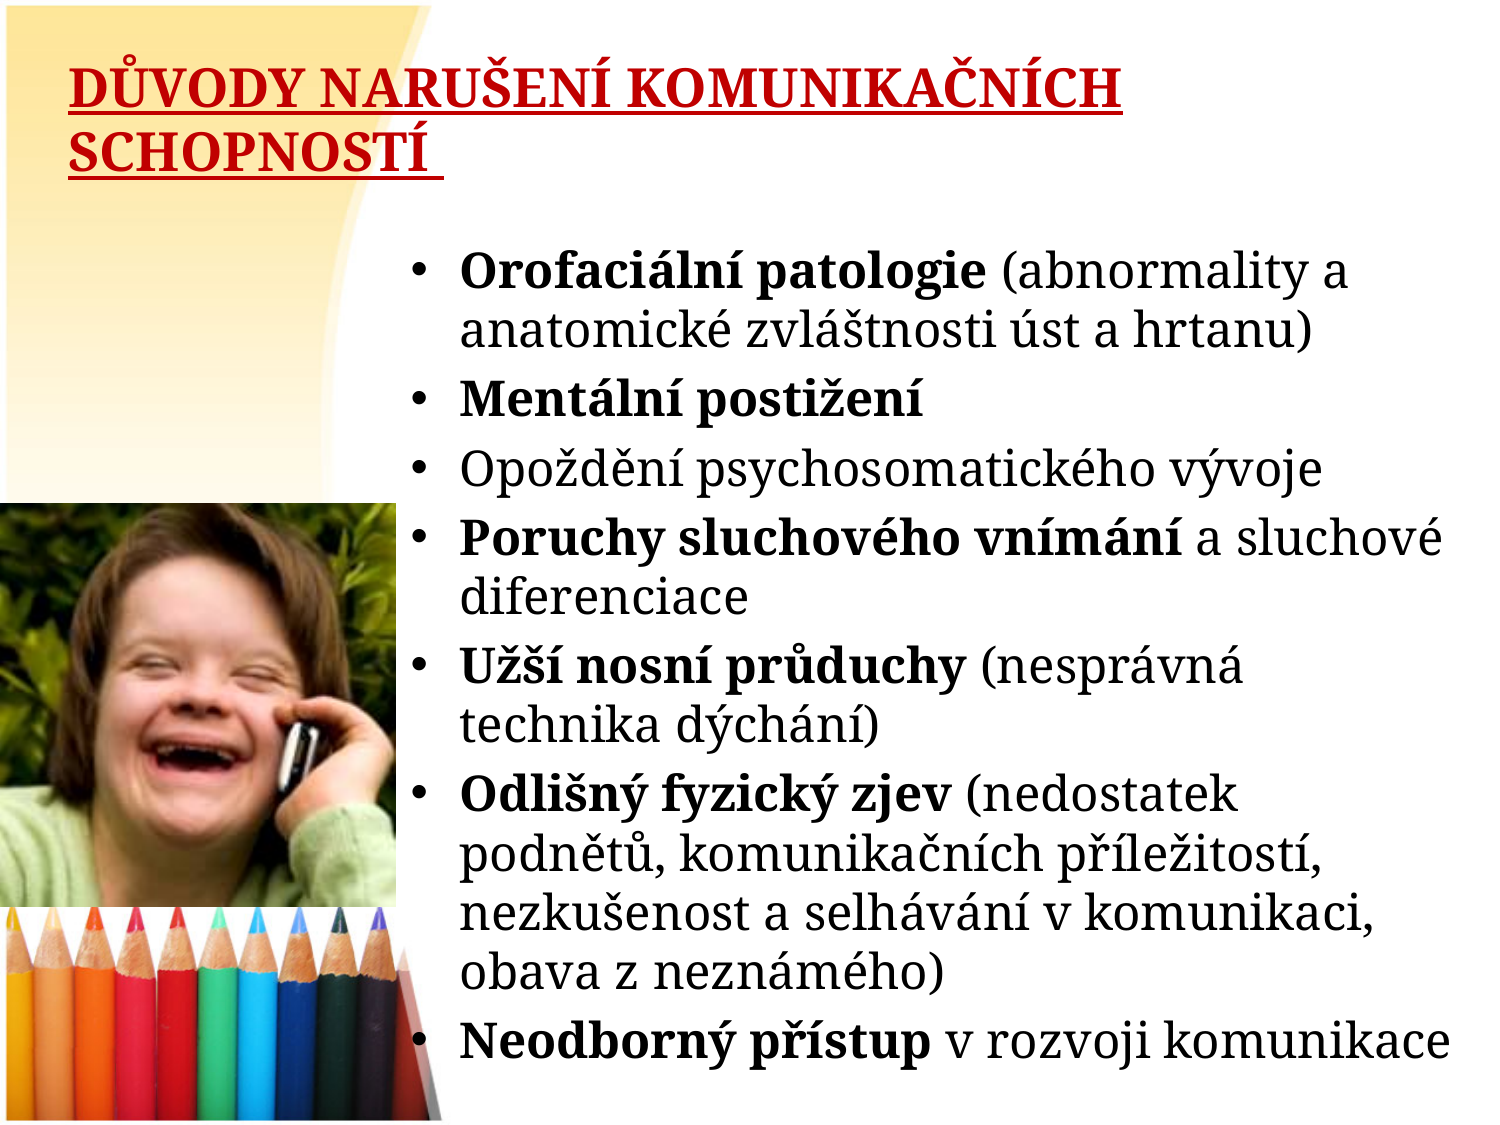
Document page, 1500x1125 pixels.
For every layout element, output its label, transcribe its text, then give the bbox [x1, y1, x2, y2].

picture [0, 0, 1500, 1125]
list Orofaciální patologie (abnormality a anatomické zvláštnosti úst a hrtanu) Mentální postižení Opoždění psychosomatického vývoje Poruchy sluchového vnímání a sluchové diferenciace Užší nosní průduchy (nesprávná technika dýchání) Odlišný fyzický zjev (nedostatek podnětů, komunikačních příležitostí, nezkušenost a selhávání v komunikaci, obava z neznámého) Neodborný přístup v rozvoji komunikace [395, 231, 1471, 1125]
title DŮVODY NARUŠENÍ KOMUNIKAČNÍCH SCHOPNOSTÍ [52, 44, 1426, 256]
